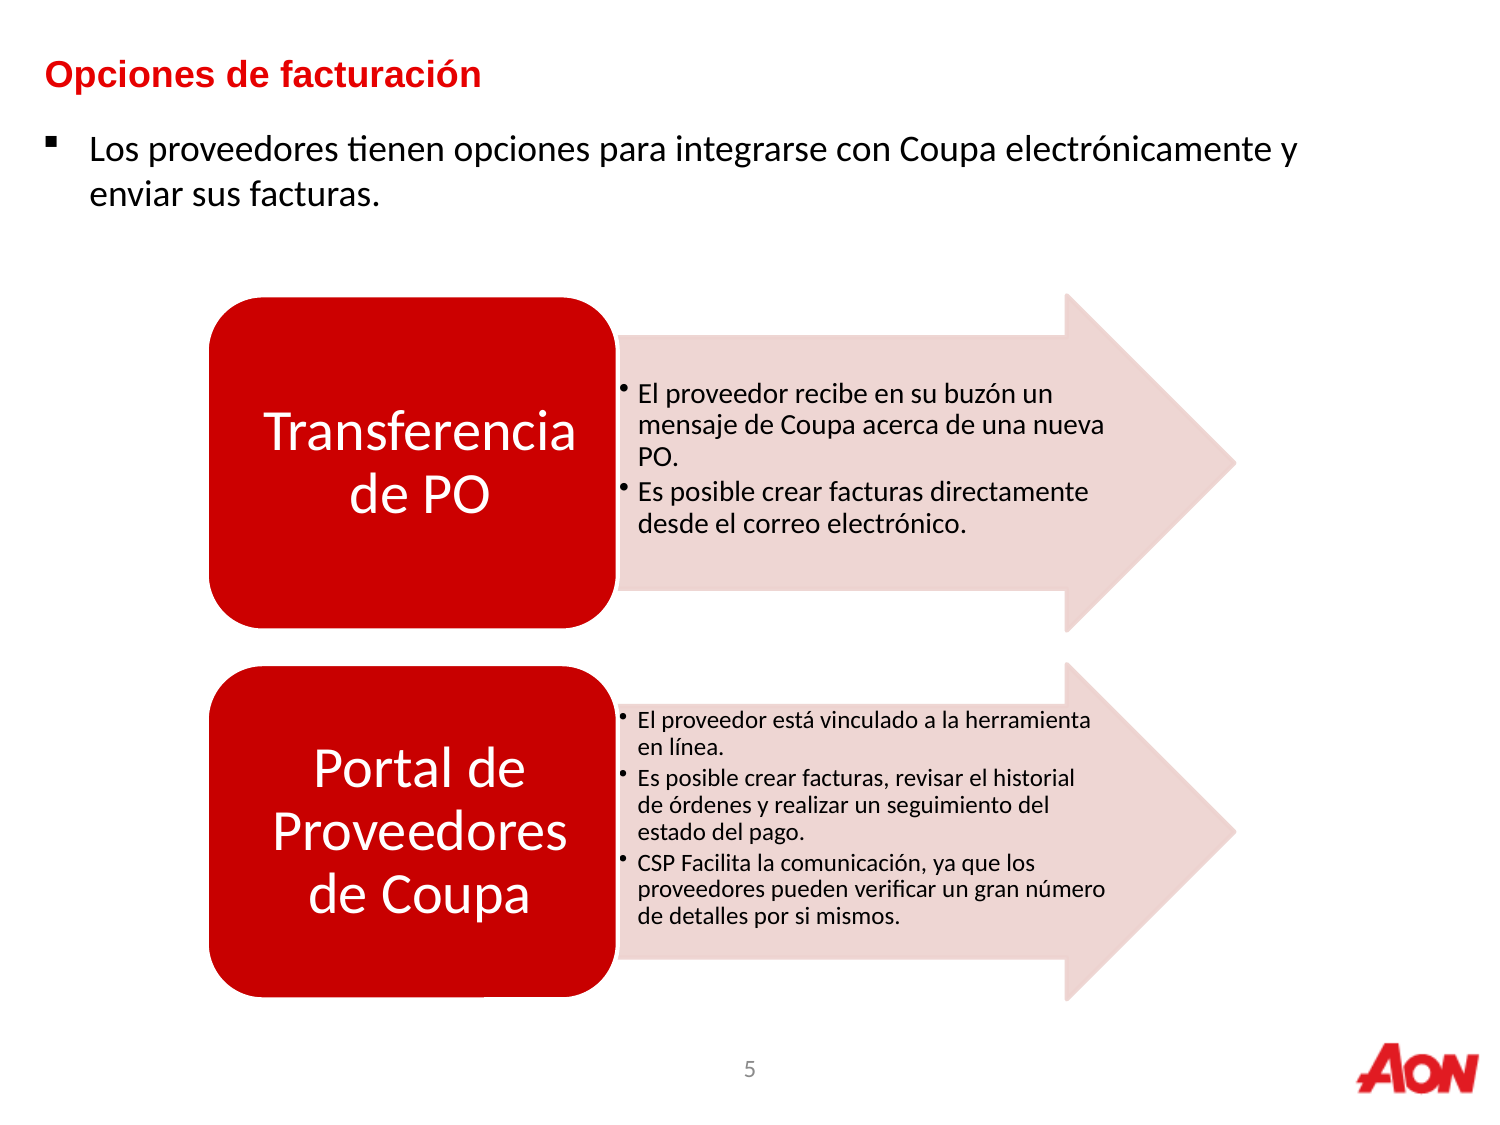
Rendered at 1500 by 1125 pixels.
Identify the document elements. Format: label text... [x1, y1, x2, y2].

title Opciones de facturación [29, 29, 1380, 115]
text_box Los proveedores tienen opciones para integrarse con Coupa electrónicamente y enviar sus facturas. [27, 116, 1329, 266]
slide_number 5 [575, 1037, 925, 1098]
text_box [206, 294, 1235, 1000]
picture [1312, 1012, 1495, 1111]
